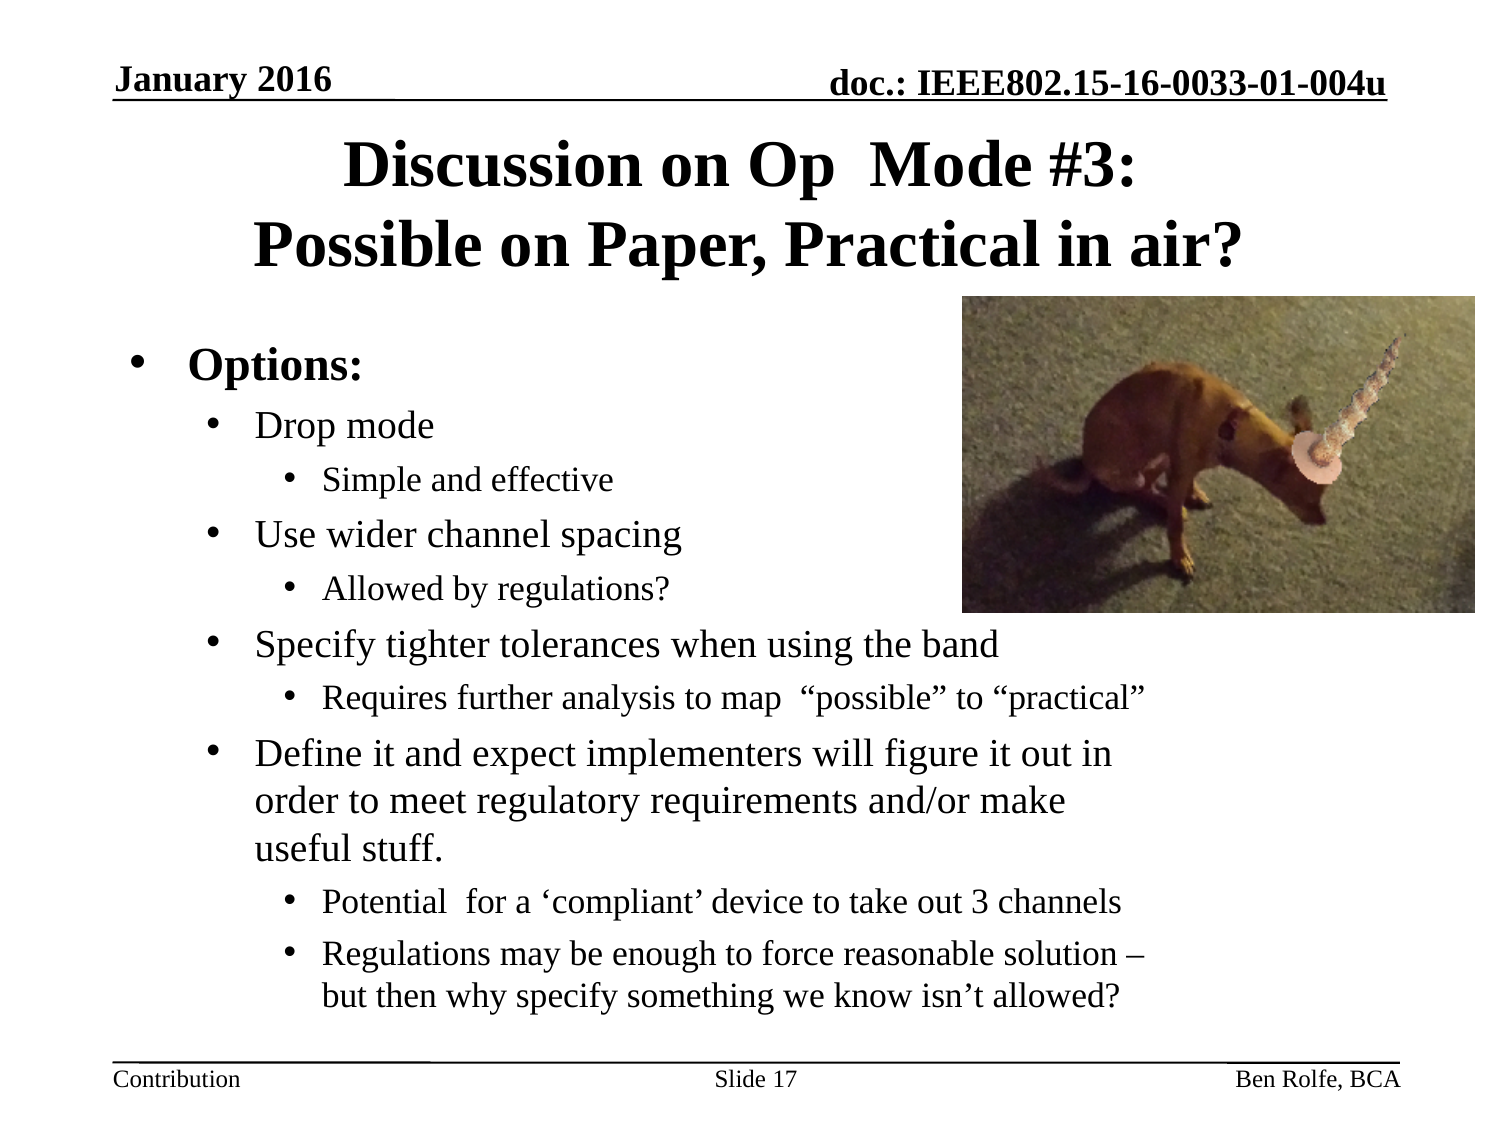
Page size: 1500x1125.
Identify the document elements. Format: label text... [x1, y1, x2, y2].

slide_number Slide 17 [712, 1061, 800, 1123]
title Discussion on Op Mode #3: Possible on Paper, Practical in air? [112, 112, 1388, 288]
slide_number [114, 54, 423, 100]
footer Ben Rolfe, BCA [878, 1061, 1402, 1093]
list Options: Drop mode Simple and effective Use wider channel spacing Allowed by regulations? Specify tighter tolerances when using the band Requires further analysis to map “possible” to “practical” Define it and expect implementers will figure it out in order to meet regulatory requirements and/or make useful stuff. Potential for a ‘compliant’ device to take out 3 channels Regulations may be enough to force reasonable solution – but then why specify something we know isn’t allowed? [114, 324, 1165, 1063]
picture [962, 296, 1476, 613]
